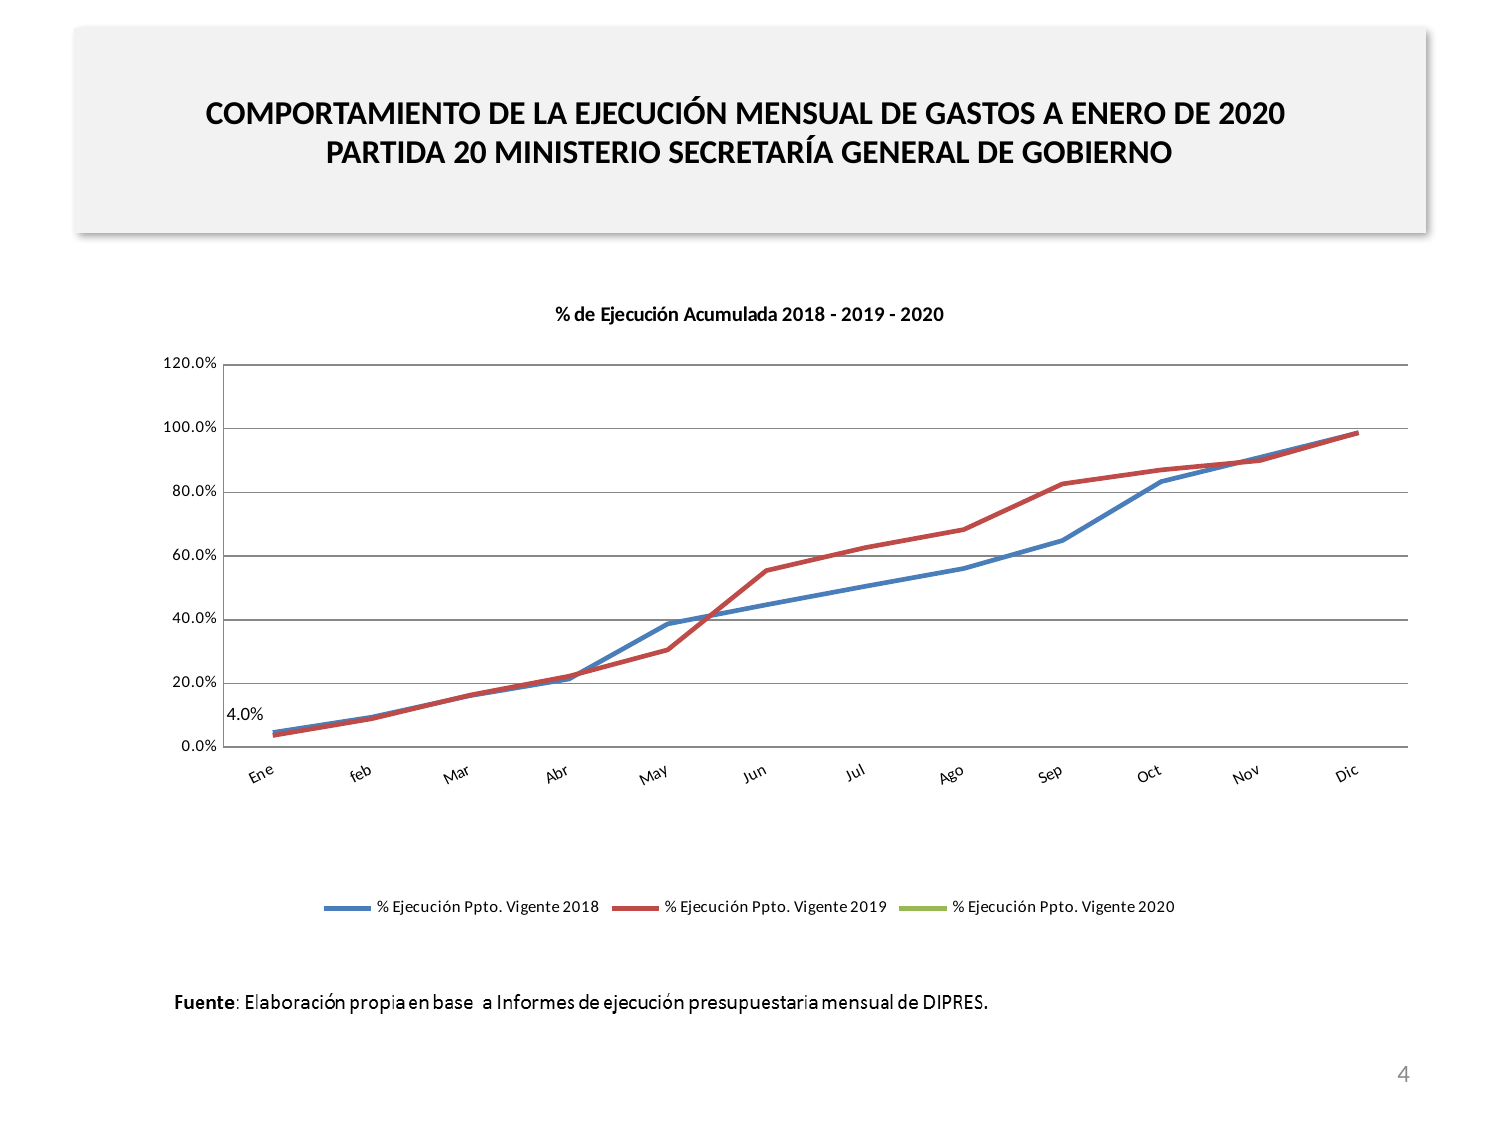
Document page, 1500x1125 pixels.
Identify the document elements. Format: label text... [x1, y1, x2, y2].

chart [74, 278, 1426, 924]
slide_number 4 [1074, 1052, 1425, 1103]
picture [159, 982, 1471, 1043]
title COMPORTAMIENTO DE LA EJECUCIÓN MENSUAL DE GASTOS A ENERO DE 2020 PARTIDA 20 MINISTERIO SECRETARÍA GENERAL DE GOBIERNO [75, 28, 1425, 233]
